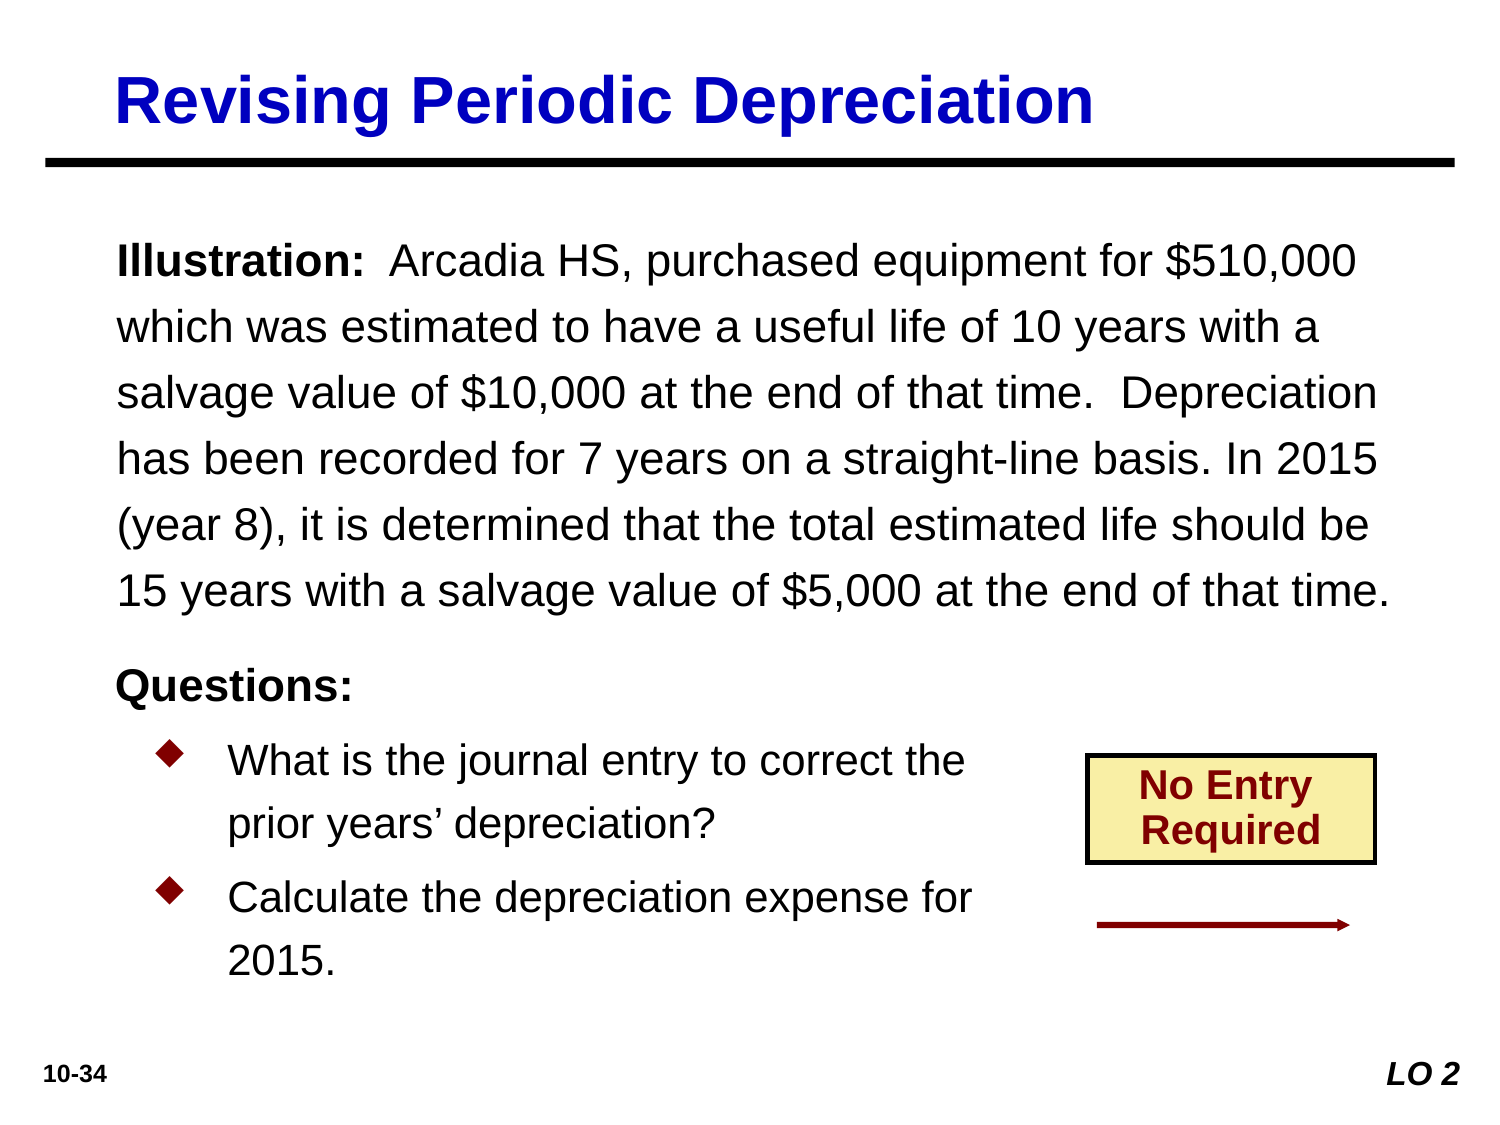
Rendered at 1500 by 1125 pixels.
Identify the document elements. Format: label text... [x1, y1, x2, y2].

text_box [1099, 920, 1351, 930]
list Illustration: Arcadia HS, purchased equipment for $510,000 which was estimated to have a useful life of 10 years with a salvage value of $10,000 at the end of that time. Depreciation has been recorded for 7 years on a straight-line basis. In 2015 (year 8), it is determined that the total estimated life should be 15 years with a salvage value of $5,000 at the end of that time. [101, 212, 1438, 638]
text_box Revising Periodic Depreciation [99, 50, 1463, 142]
text_box No Entry Required [1087, 755, 1375, 863]
text_box Questions: What is the journal entry to correct the prior years’ depreciation? Calculate the depreciation expense for 2015. [99, 637, 1025, 1038]
text_box LO 2 [1337, 1044, 1475, 1100]
